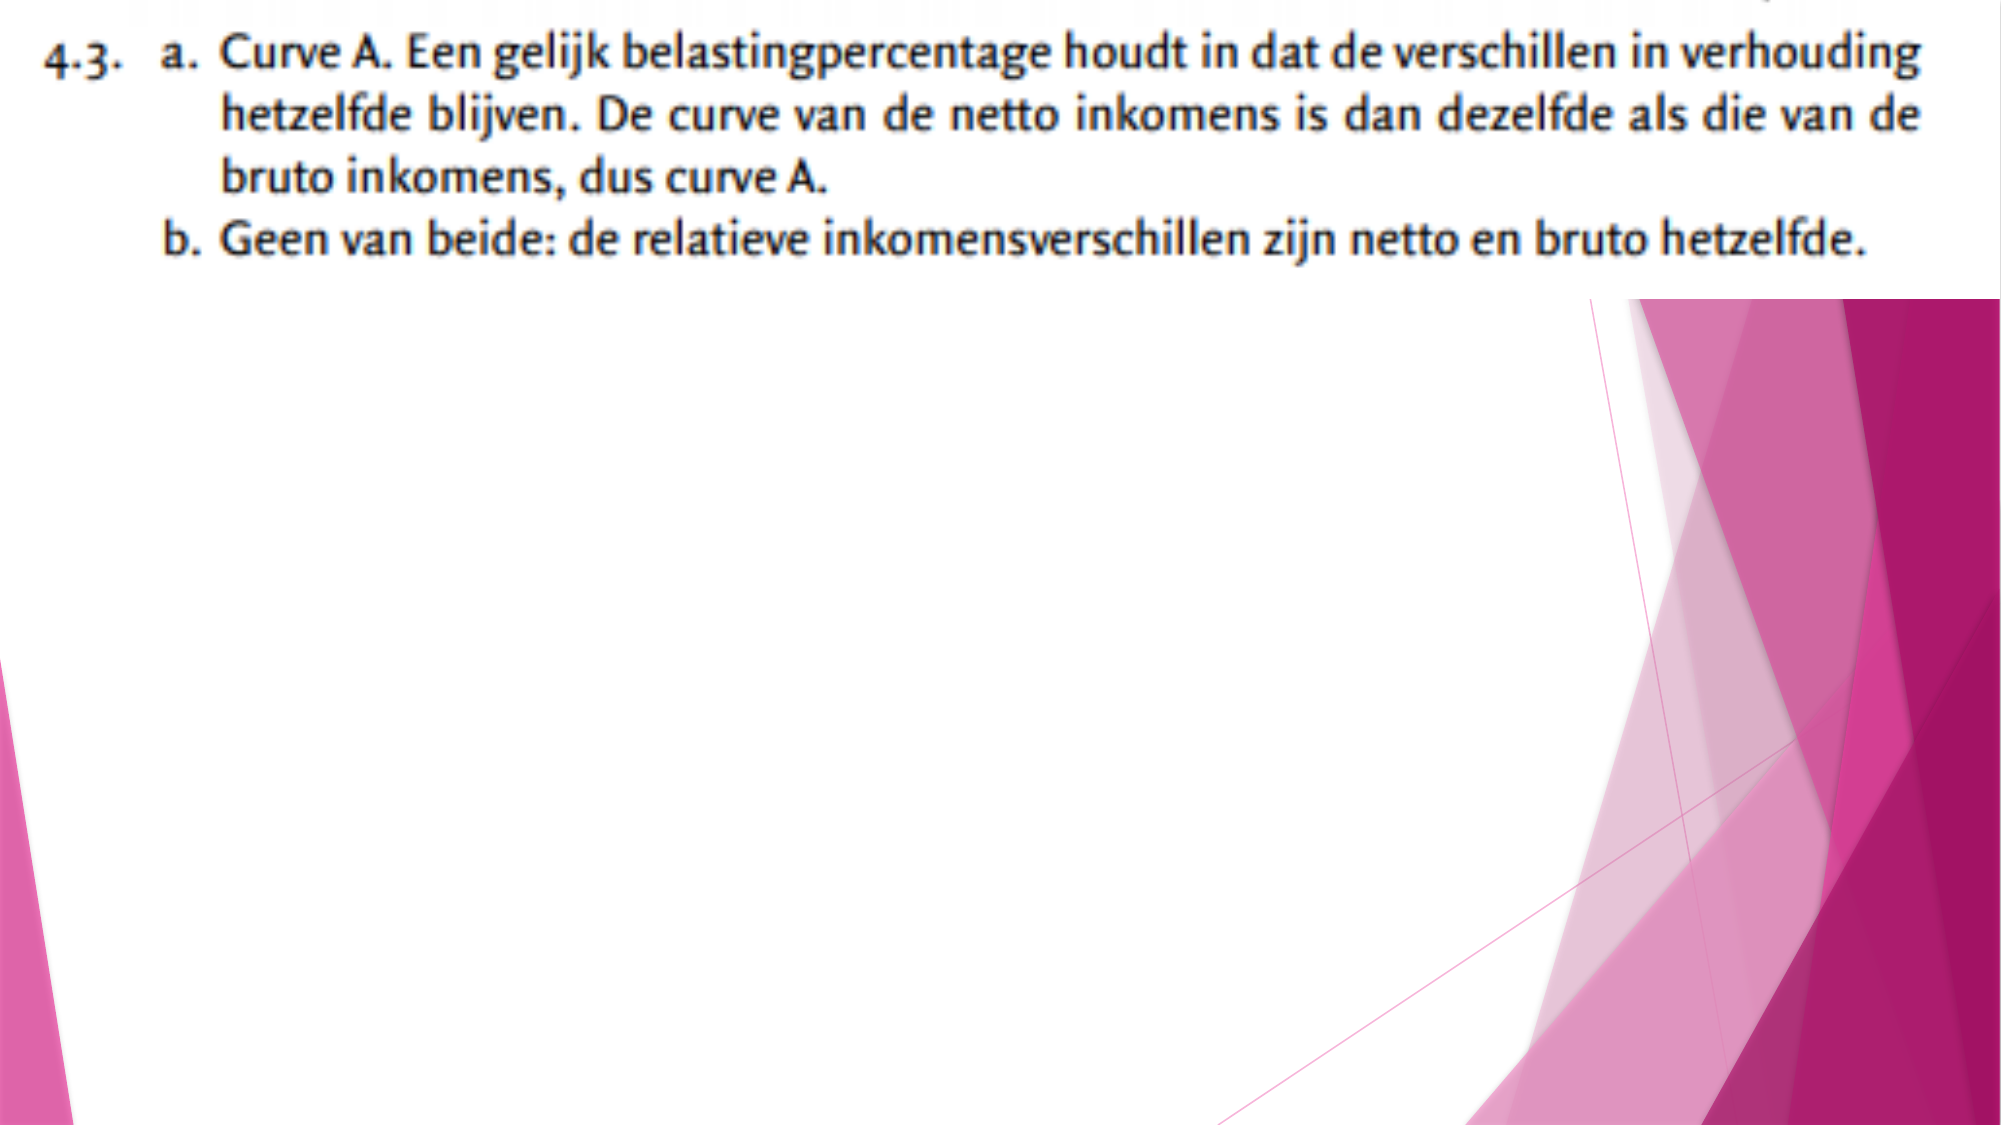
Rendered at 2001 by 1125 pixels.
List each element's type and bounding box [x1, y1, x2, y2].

picture [0, 0, 2000, 300]
